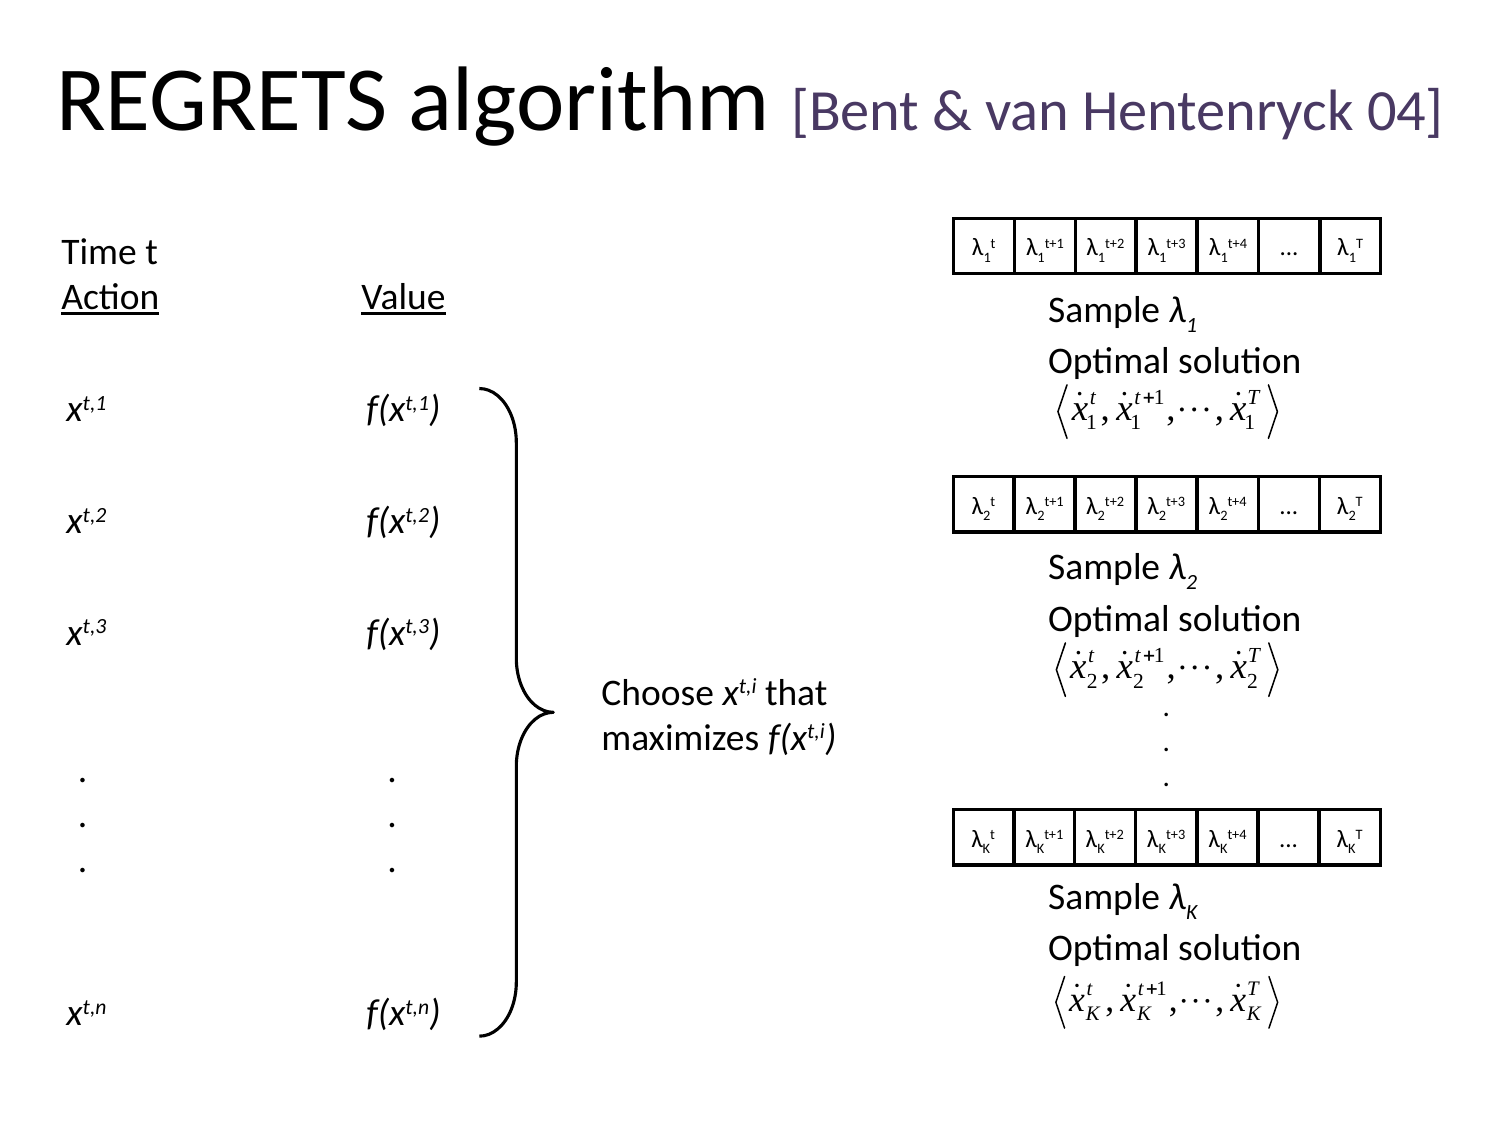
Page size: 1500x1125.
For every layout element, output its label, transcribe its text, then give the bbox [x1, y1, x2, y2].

text_box Sample λ1 Optimal solution [1033, 282, 1317, 389]
text_box Sample λK Optimal solution [1033, 874, 1317, 976]
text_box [38, 219, 469, 1041]
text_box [953, 217, 1383, 274]
text_box . . . [1147, 713, 1188, 800]
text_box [479, 388, 875, 1037]
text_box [1049, 635, 1287, 704]
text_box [953, 476, 1382, 533]
title REGRETS algorithm [Bent & van Hentenryck 04] [0, 12, 1500, 175]
text_box Sample λ2 Optimal solution [1033, 541, 1317, 646]
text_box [952, 809, 1384, 866]
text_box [1050, 377, 1285, 446]
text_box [1048, 969, 1287, 1036]
